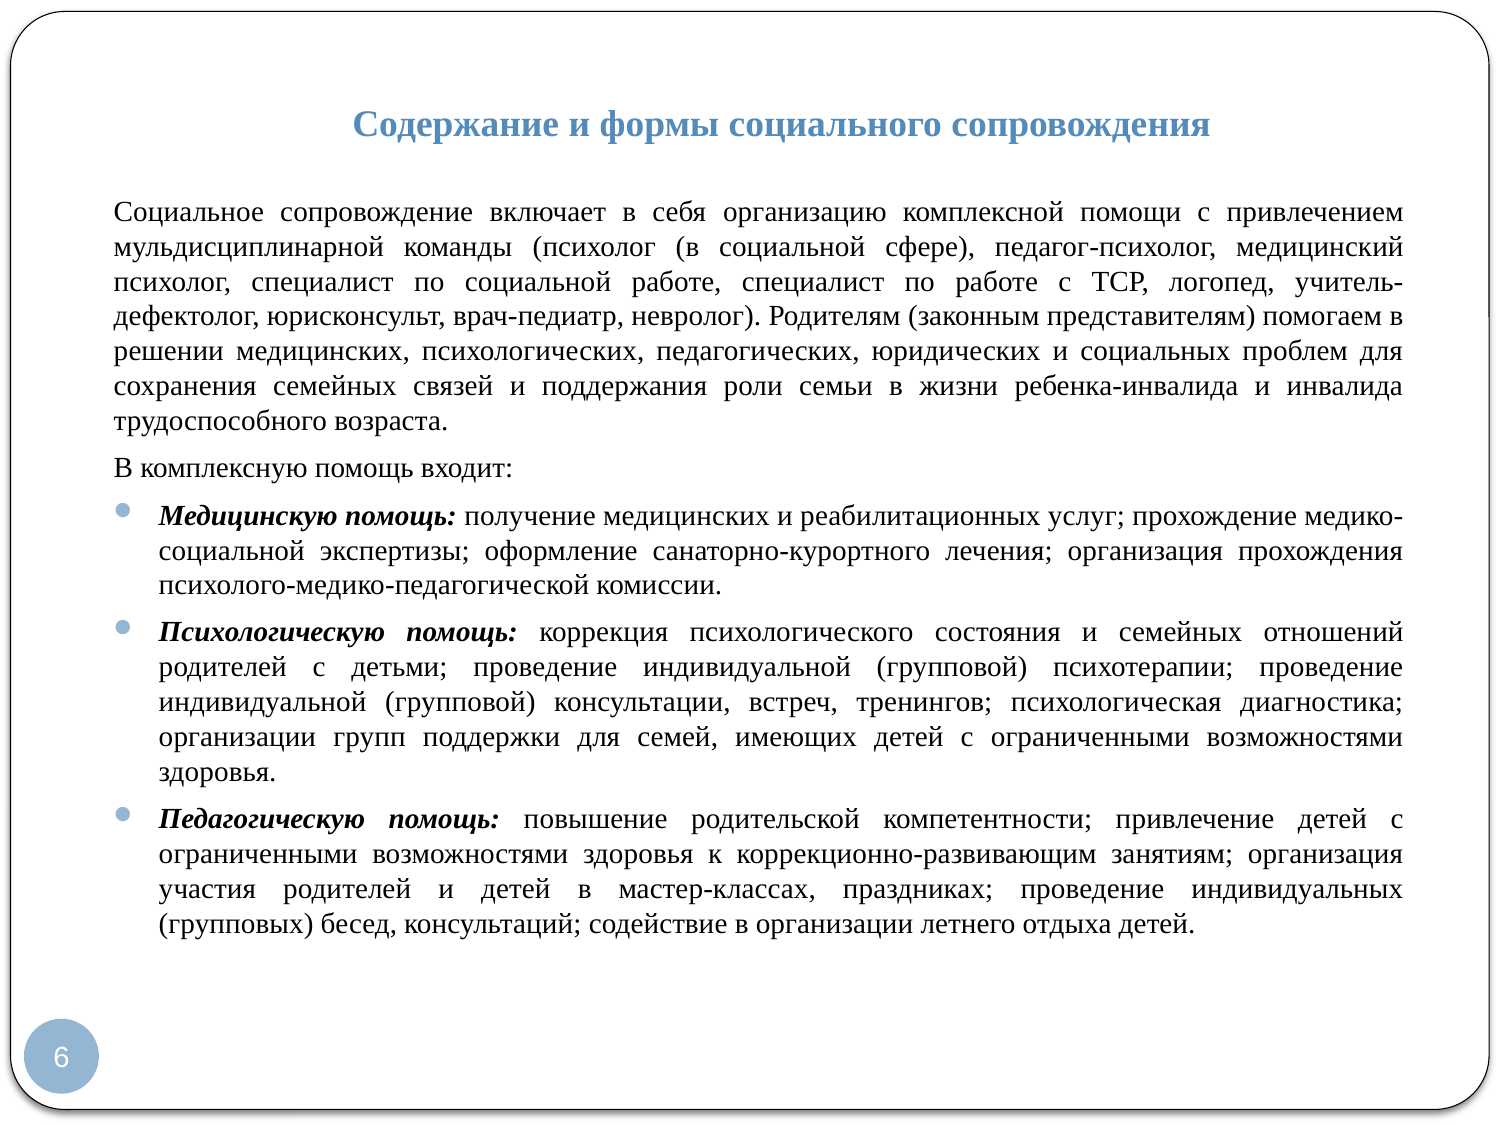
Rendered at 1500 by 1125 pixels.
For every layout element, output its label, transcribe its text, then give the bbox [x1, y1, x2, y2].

list Социальное сопровождение включает в себя организацию комплексной помощи с привлечением мульдисциплинарной команды (психолог (в социальной сфере), педагог-психолог, медицинский психолог, специалист по социальной работе, специалист по работе с ТСР, логопед, учитель-дефектолог, юрисконсульт, врач-педиатр, невролог). Родителям (законным представителям) помогаем в решении медицинских, психологических, педагогических, юридических и социальных проблем для сохранения семейных связей и поддержания роли семьи в жизни ребенка-инвалида и инвалида трудоспособного возраста. В комплексную помощь входит: Медицинскую помощь: получение медицинских и реабилитационных услуг; прохождение медико-социальной экспертизы; оформление санаторно-курортного лечения; организация прохождения психолого-медико-педагогической комиссии. Психологическую помощь: коррекция психологического состояния и семейных отношений родителей с детьми; проведение индивидуальной (групповой) психотерапии; проведение индивидуальной (групповой) консультации, встреч, тренингов; психологическая диагностика; организации групп поддержки для семей, имеющих детей с ограниченными возможностями здоровья. Педагогическую помощь: повышение родительской компетентности; привлечение детей с ограниченными возможностями здоровья к коррекционно-развивающим занятиям; организация участия родителей и детей в мастер-классах, праздниках; проведение индивидуальных (групповых) бесед, консультаций; содействие в организации летнего отдыха детей. [98, 184, 1420, 1019]
title Содержание и формы социального сопровождения [144, 78, 1420, 159]
slide_number 6 [23, 1018, 99, 1094]
